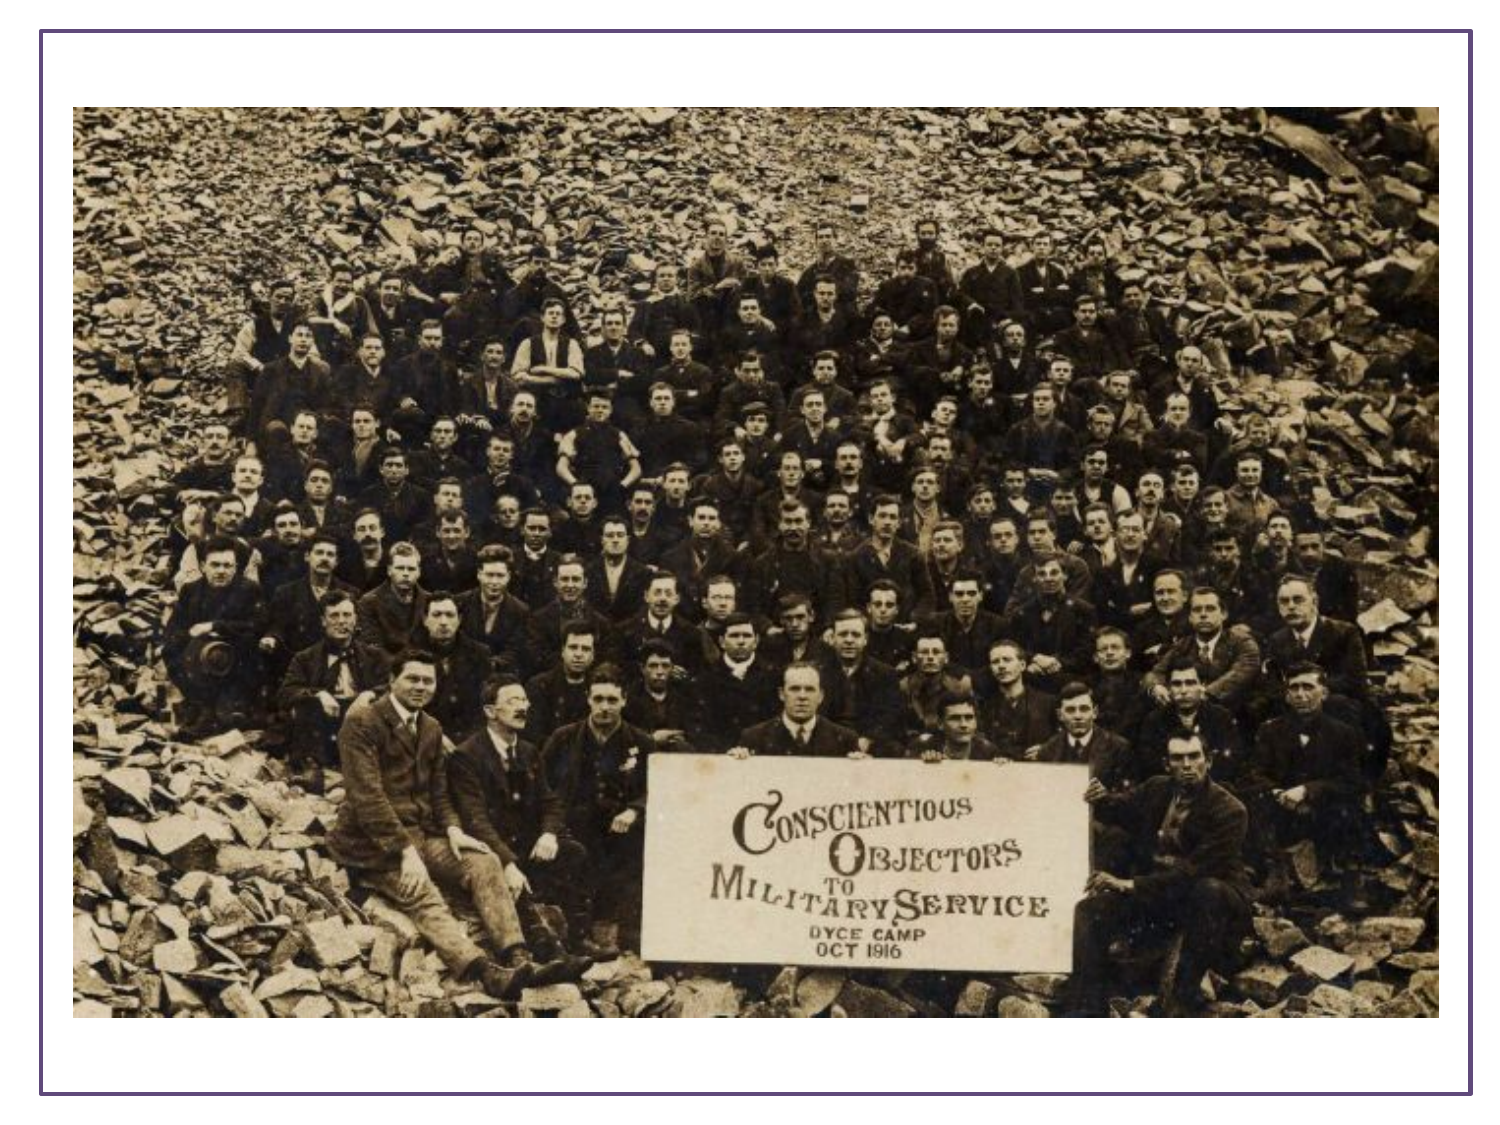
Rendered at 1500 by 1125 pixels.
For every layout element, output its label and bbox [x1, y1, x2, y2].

text_box [39, 29, 1473, 1096]
picture [72, 107, 1439, 1018]
